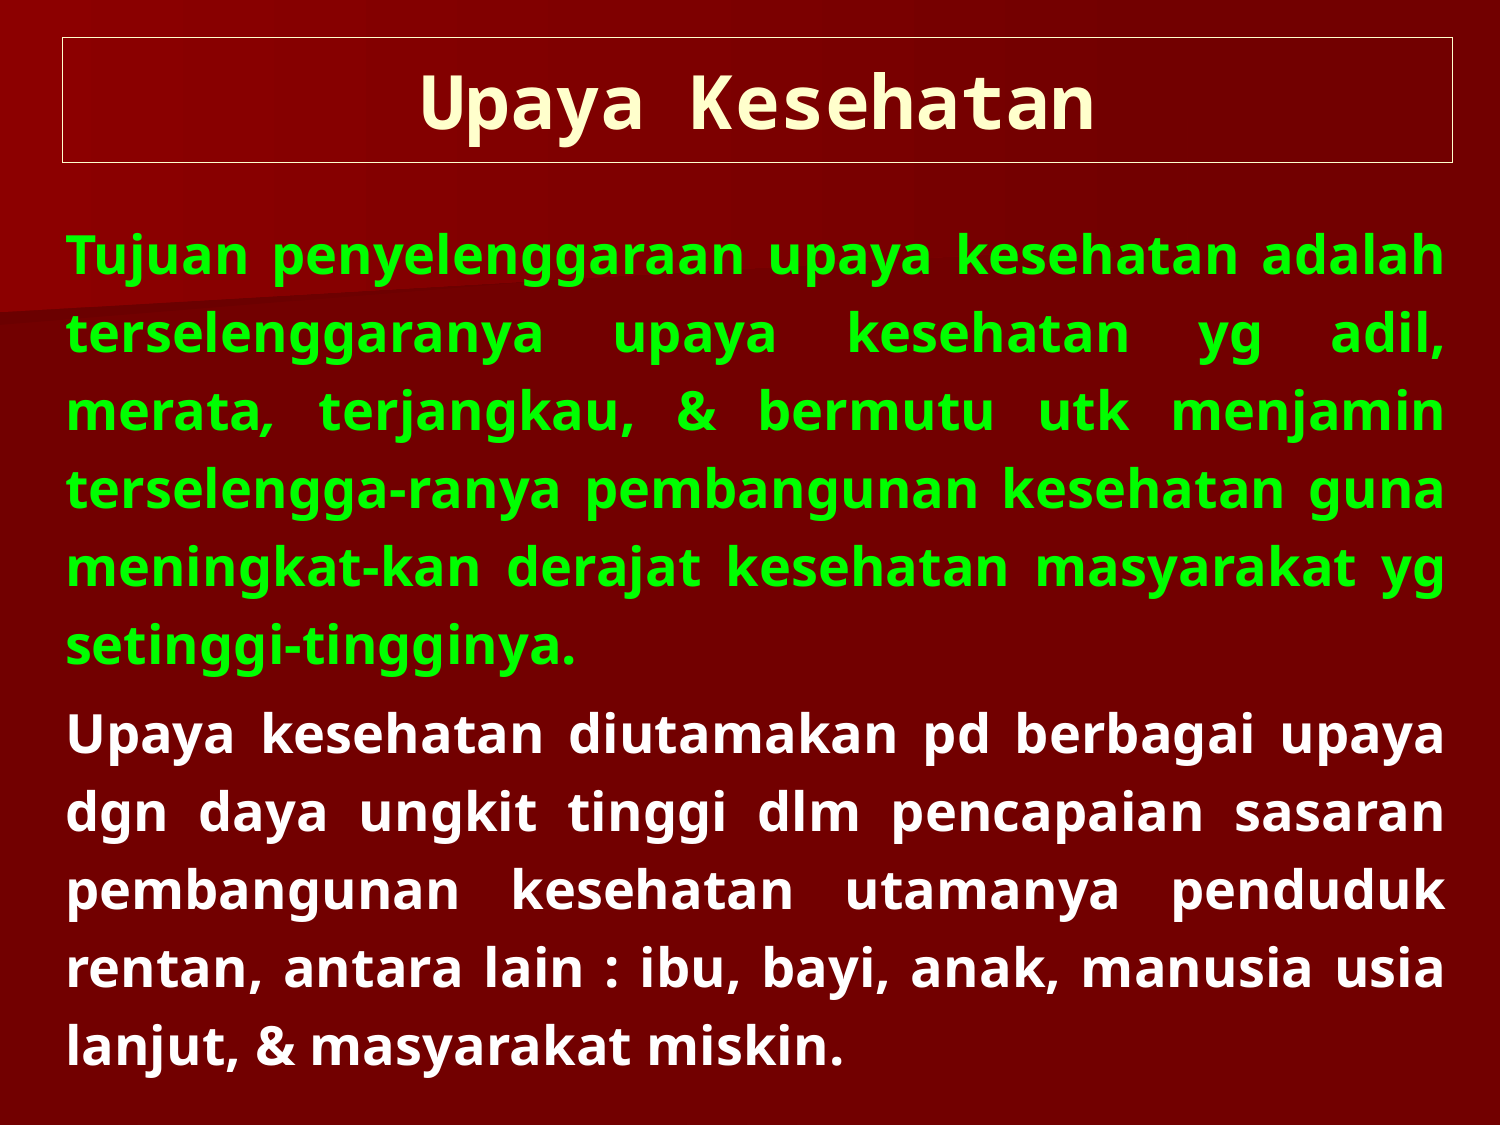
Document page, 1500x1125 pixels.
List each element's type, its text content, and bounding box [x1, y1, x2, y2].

text_box Upaya Kesehatan [62, 37, 1453, 163]
list Tujuan penyelenggaraan upaya kesehatan adalah terselenggaranya upaya kesehatan yg adil, merata, terjangkau, & bermutu utk menjamin terselengga-ranya pembangunan kesehatan guna meningkat-kan derajat kesehatan masyarakat yg setinggi-tingginya. Upaya kesehatan diutamakan pd berbagai upaya dgn daya ungkit tinggi dlm pencapaian sasaran pembangunan kesehatan utamanya penduduk rentan, antara lain : ibu, bayi, anak, manusia usia lanjut, & masyarakat miskin. [50, 200, 1463, 1088]
